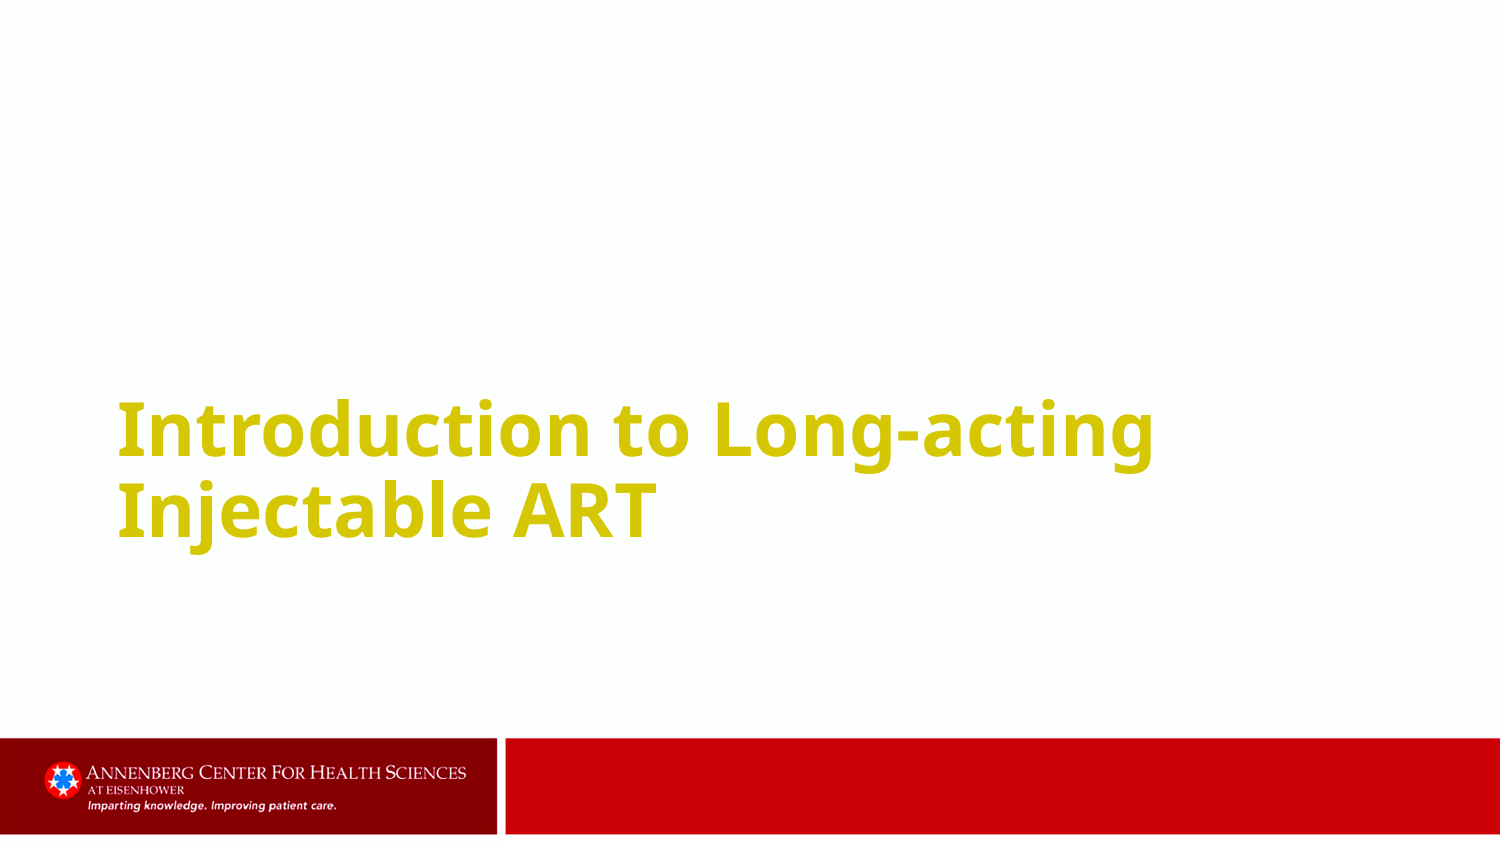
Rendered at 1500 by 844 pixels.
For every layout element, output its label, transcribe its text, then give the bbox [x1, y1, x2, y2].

picture [0, 0, 1500, 844]
title Introduction to Long-acting Injectable ART [102, 210, 1397, 562]
